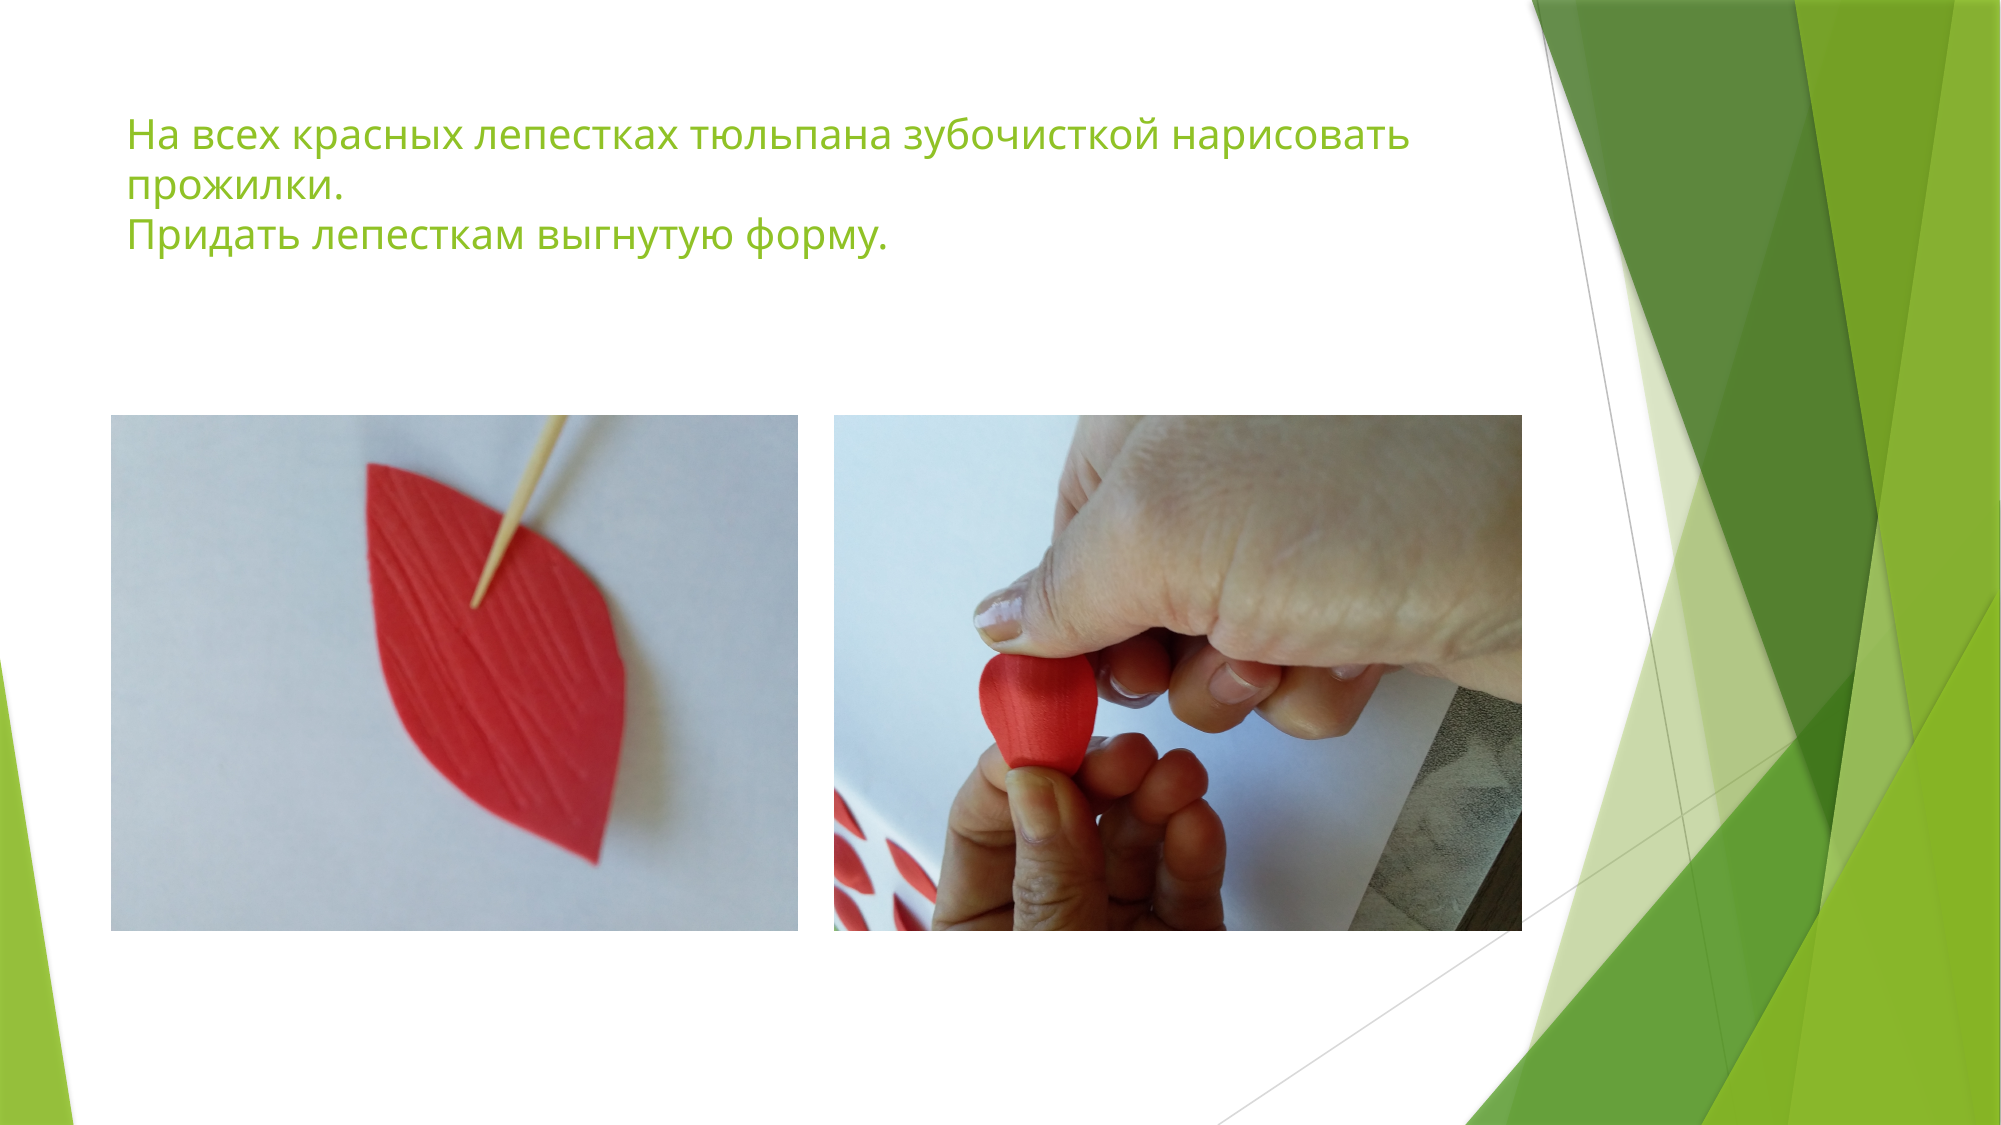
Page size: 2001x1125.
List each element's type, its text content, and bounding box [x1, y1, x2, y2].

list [110, 414, 798, 931]
title На всех красных лепестках тюльпана зубочисткой нарисовать прожилки. Придать лепесткам выгнутую форму. [111, 99, 1522, 317]
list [834, 414, 1522, 931]
